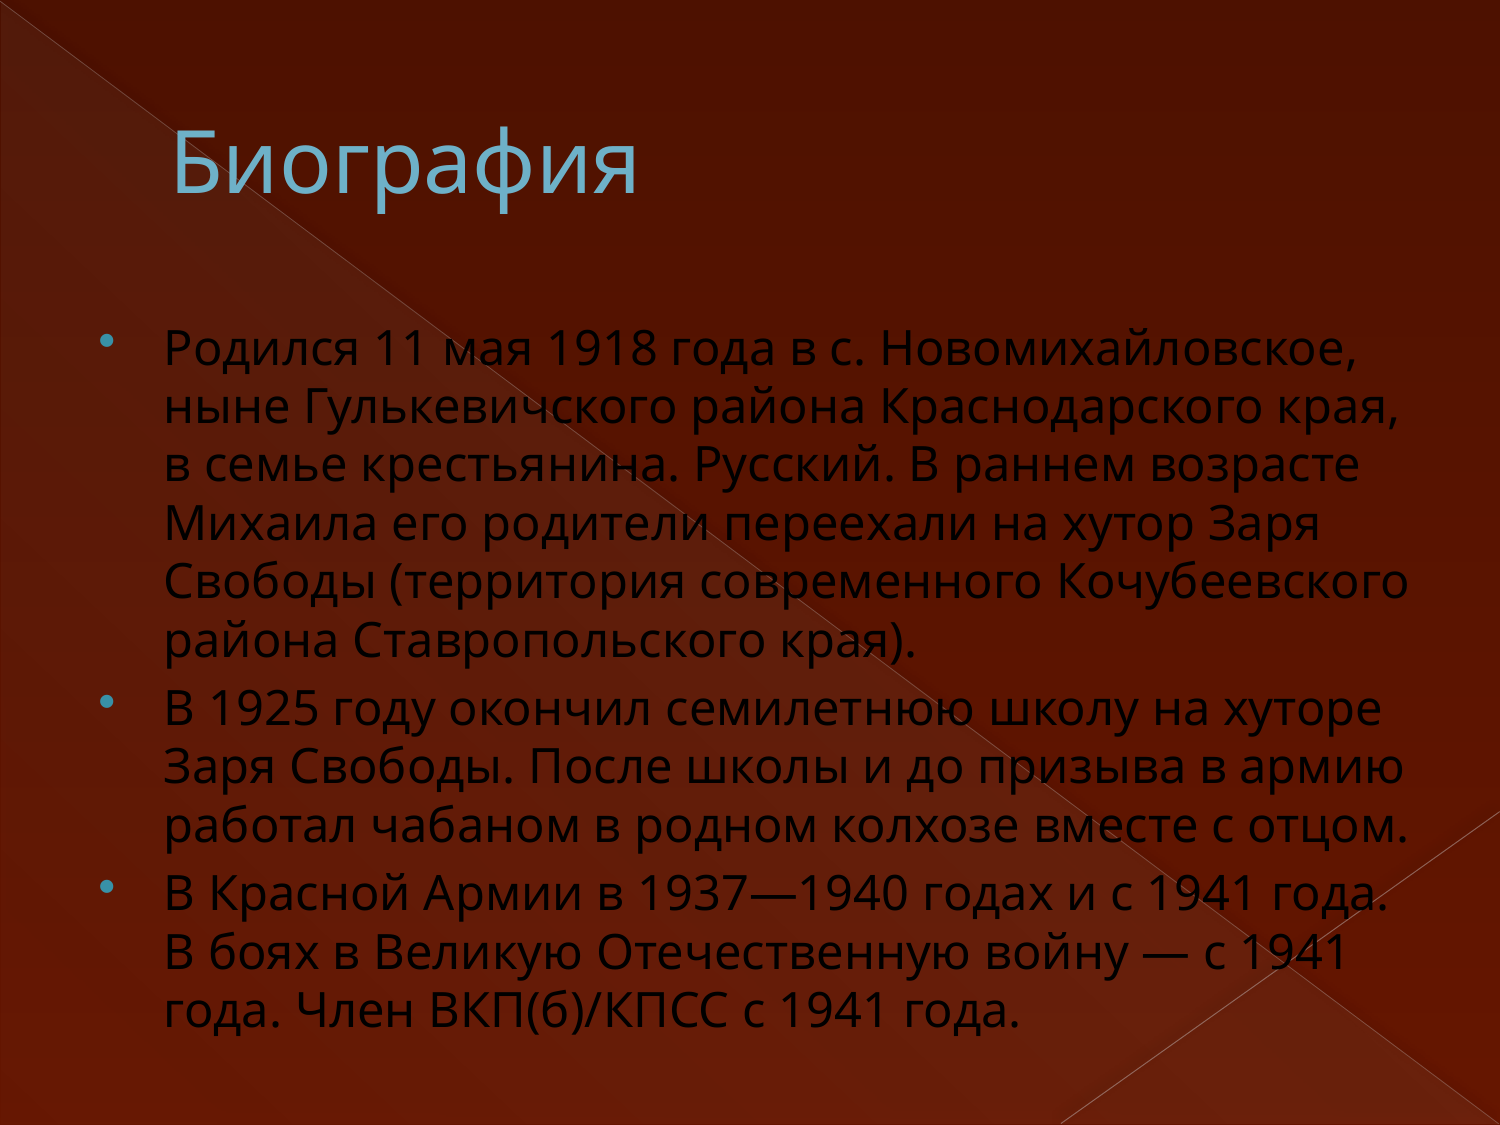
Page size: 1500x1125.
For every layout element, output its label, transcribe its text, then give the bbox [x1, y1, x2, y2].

title Биография [75, 43, 1425, 274]
list Родился 11 мая 1918 года в с. Новомихайловское, ныне Гулькевичского района Краснодарского края, в семье крестьянина. Русский. В раннем возрасте Михаила его родители переехали на хутор Заря Свободы (территория современного Кочубеевского района Ставропольского края). В 1925 году окончил семилетнюю школу на хуторе Заря Свободы. После школы и до призыва в армию работал чабаном в родном колхозе вместе с отцом. В Красной Армии в 1937—1940 годах и с 1941 года. В боях в Великую Отечественную войну — с 1941 года. Член ВКП(б)/КПСС с 1941 года. [75, 308, 1425, 1059]
